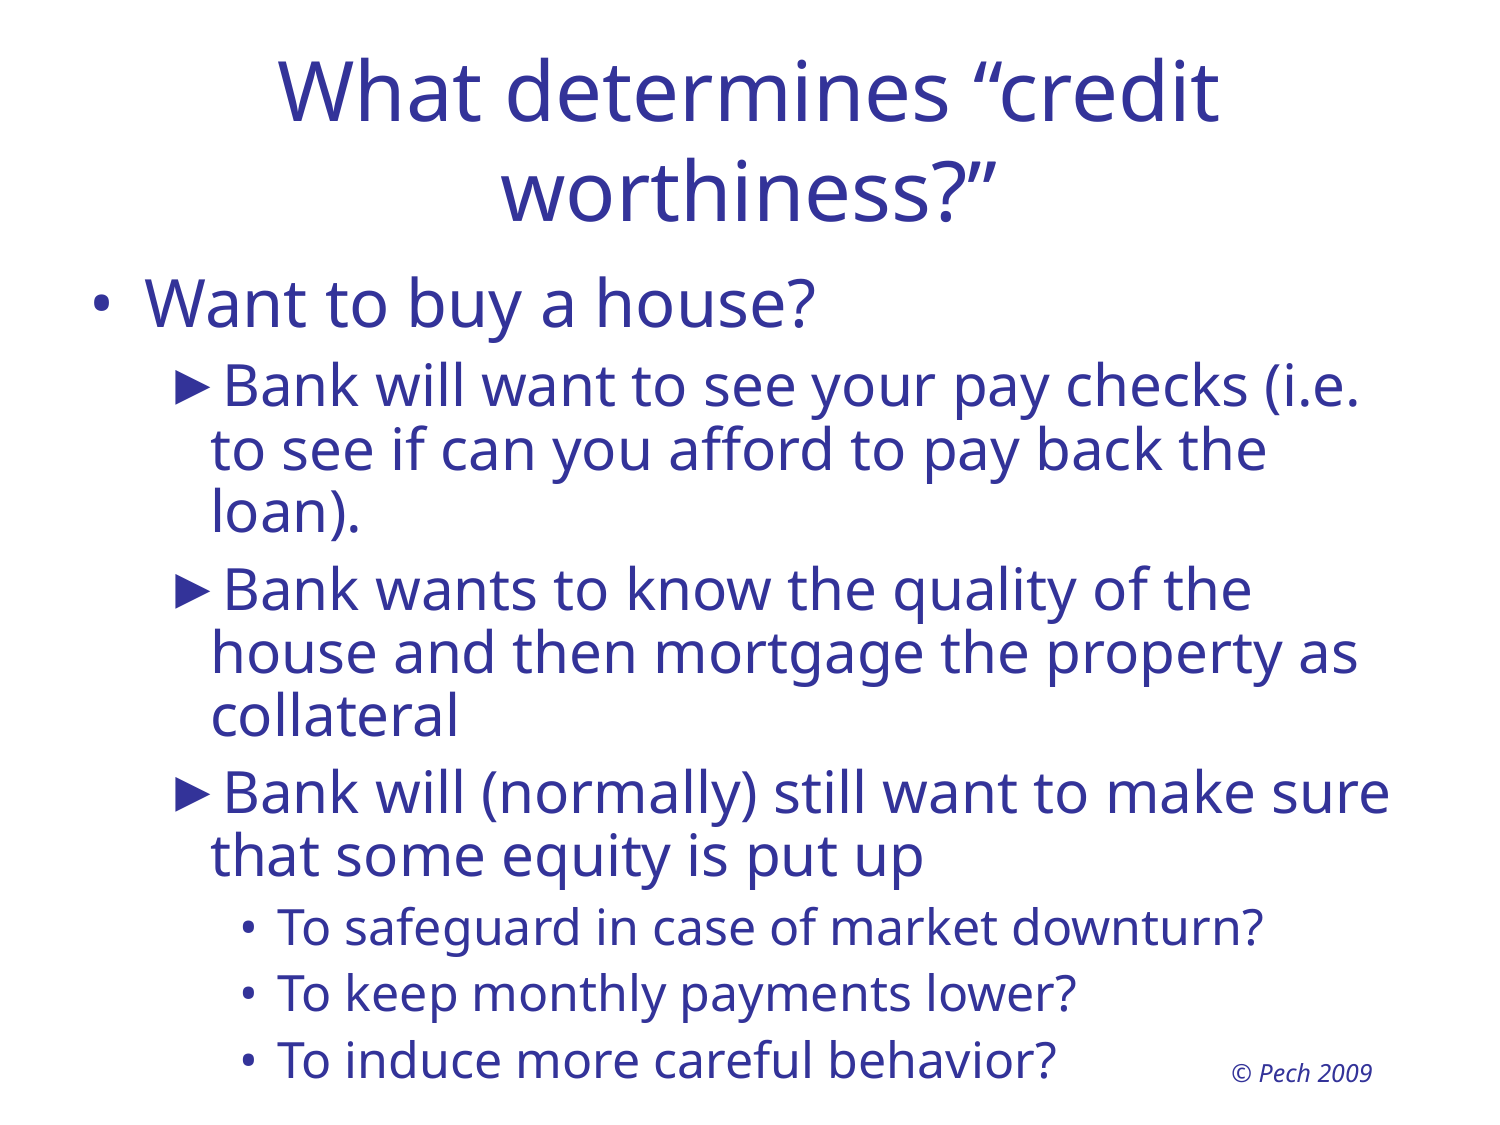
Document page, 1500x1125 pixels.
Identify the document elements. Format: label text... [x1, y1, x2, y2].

text_box What determines “credit worthiness?” [74, 45, 1424, 232]
text_box Want to buy a house? Bank will want to see your pay checks (i.e. to see if can you afford to pay back the loan). Bank wants to know the quality of the house and then mortgage the property as collateral Bank will (normally) still want to make sure that some equity is put up To safeguard in case of market downturn? To keep monthly payments lower? To induce more careful behavior? [74, 262, 1424, 1004]
